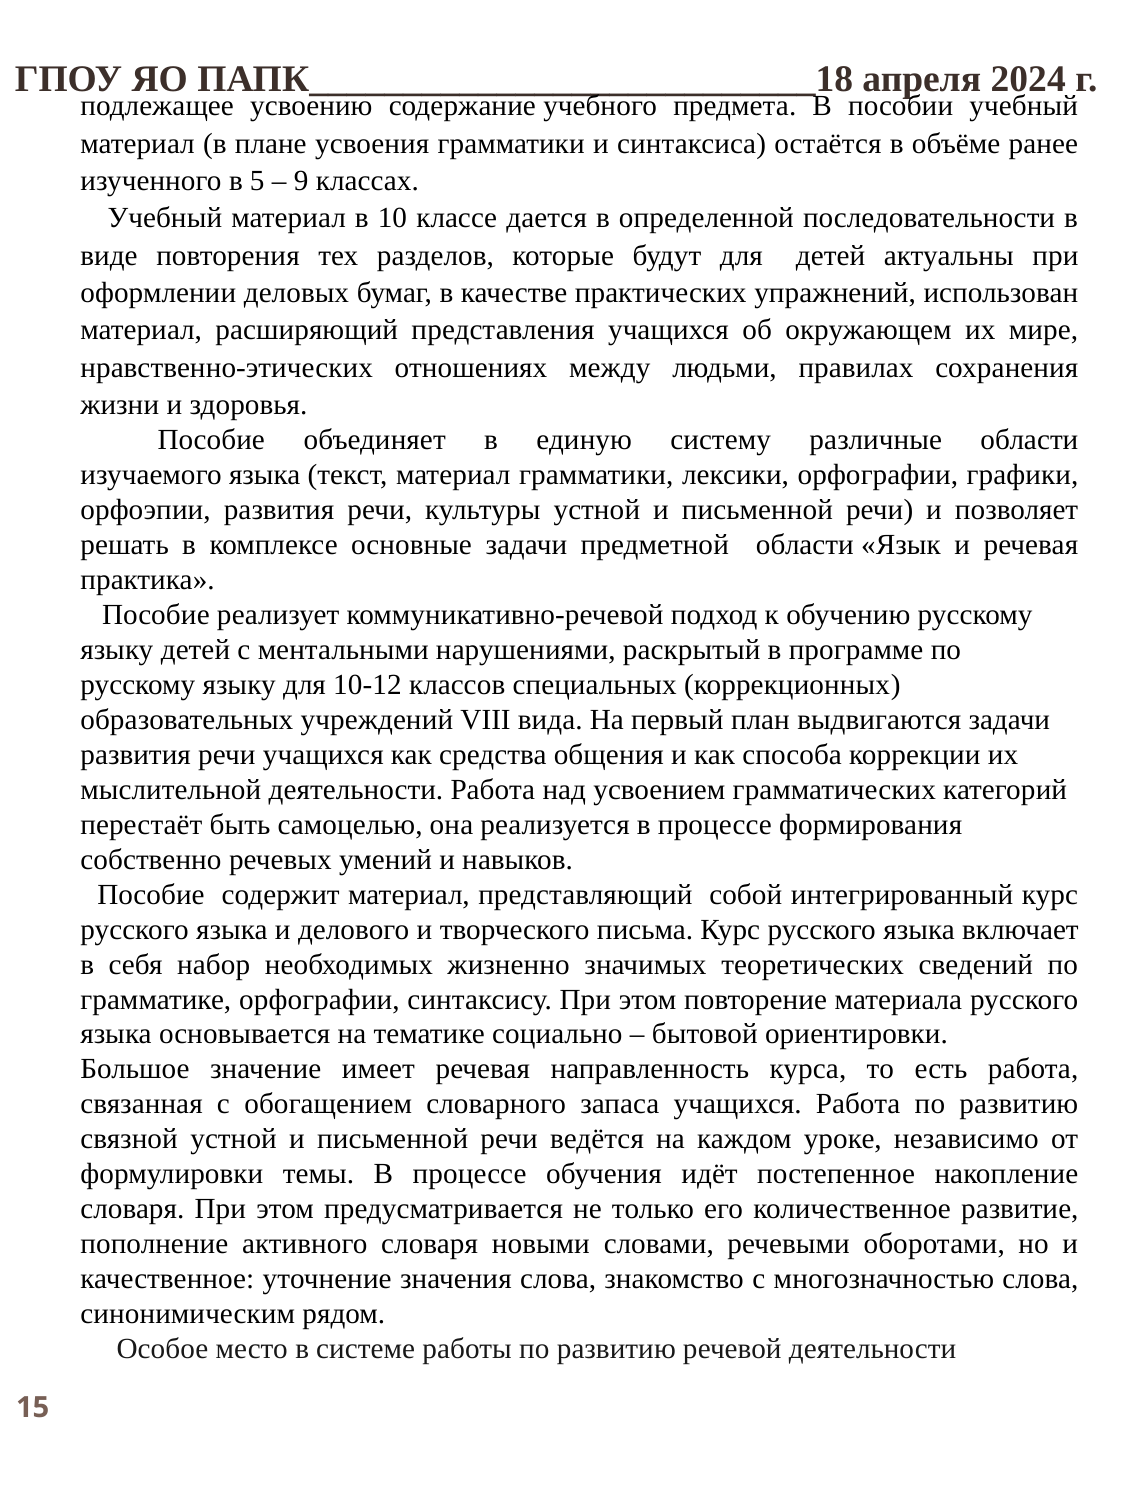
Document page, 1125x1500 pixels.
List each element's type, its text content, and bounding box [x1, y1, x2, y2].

text_box ГПОУ ЯО ПАПК___________________________18 апреля 2024 г. [0, 46, 1125, 107]
slide_number 15 [0, 1366, 66, 1450]
text_box подлежащее усвоению содержание учебного предмета. В пособии учебный материал (в плане усвоения грамматики и синтаксиса) остаётся в объёме ранее изученного в 5 – 9 классах. Учебный материал в 10 классе дается в определенной последовательности в виде повторения тех разделов, которые будут для детей актуальны при оформлении деловых бумаг, в качестве практических упражнений, использован материал, расширяющий представления учащихся об окружающем их мире, нравственно-этических отношениях между людьми, правилах сохранения жизни и здоровья. Пособие объединяет в единую систему различные области изучаемого языка (текст, материал грамматики, лексики, орфографии, графики, орфоэпии, развития речи, культуры устной и письменной речи) и позволяет решать в комплексе основные задачи предметной области «Язык и речевая практика». Пособие реализует коммуникативно-речевой подход к обучению русскому языку детей с ментальными нарушениями, раскрытый в программе по русскому языку для 10-12 классов специальных (коррекционных) образовательных учреждений VIII вида. На первый план выдвигаются задачи развития речи учащихся как средства общения и как способа коррекции их мыслительной деятельности. Работа над усвоением грамматических категорий перестаёт быть самоцелью, она реализуется в процессе формирования собственно речевых умений и навыков. Пособие содержит материал, представляющий собой интегрированный курс русского языка и делового и творческого письма. Курс русского языка включает в себя набор необходимых жизненно значимых теоретических сведений по грамматике, орфографии, синтаксису. При этом повторение материала русского языка основывается на тематике социально – бытовой ориентировки. Большое значение имеет речевая направленность курса, то есть работа, связанная с обогащением словарного запаса учащихся. Работа по развитию связной устной и письменной речи ведётся на каждом уроке, независимо от формулировки темы. В процессе обучения идёт постепенное накопление словаря. При этом предусматривается не только его количественное развитие, пополнение активного словаря новыми словами, речевыми оборотами, но и качественное: уточнение значения слова, знакомство с многозначностью слова, синонимическим рядом. Особое место в системе работы по развитию речевой деятельности [65, 76, 1094, 1412]
